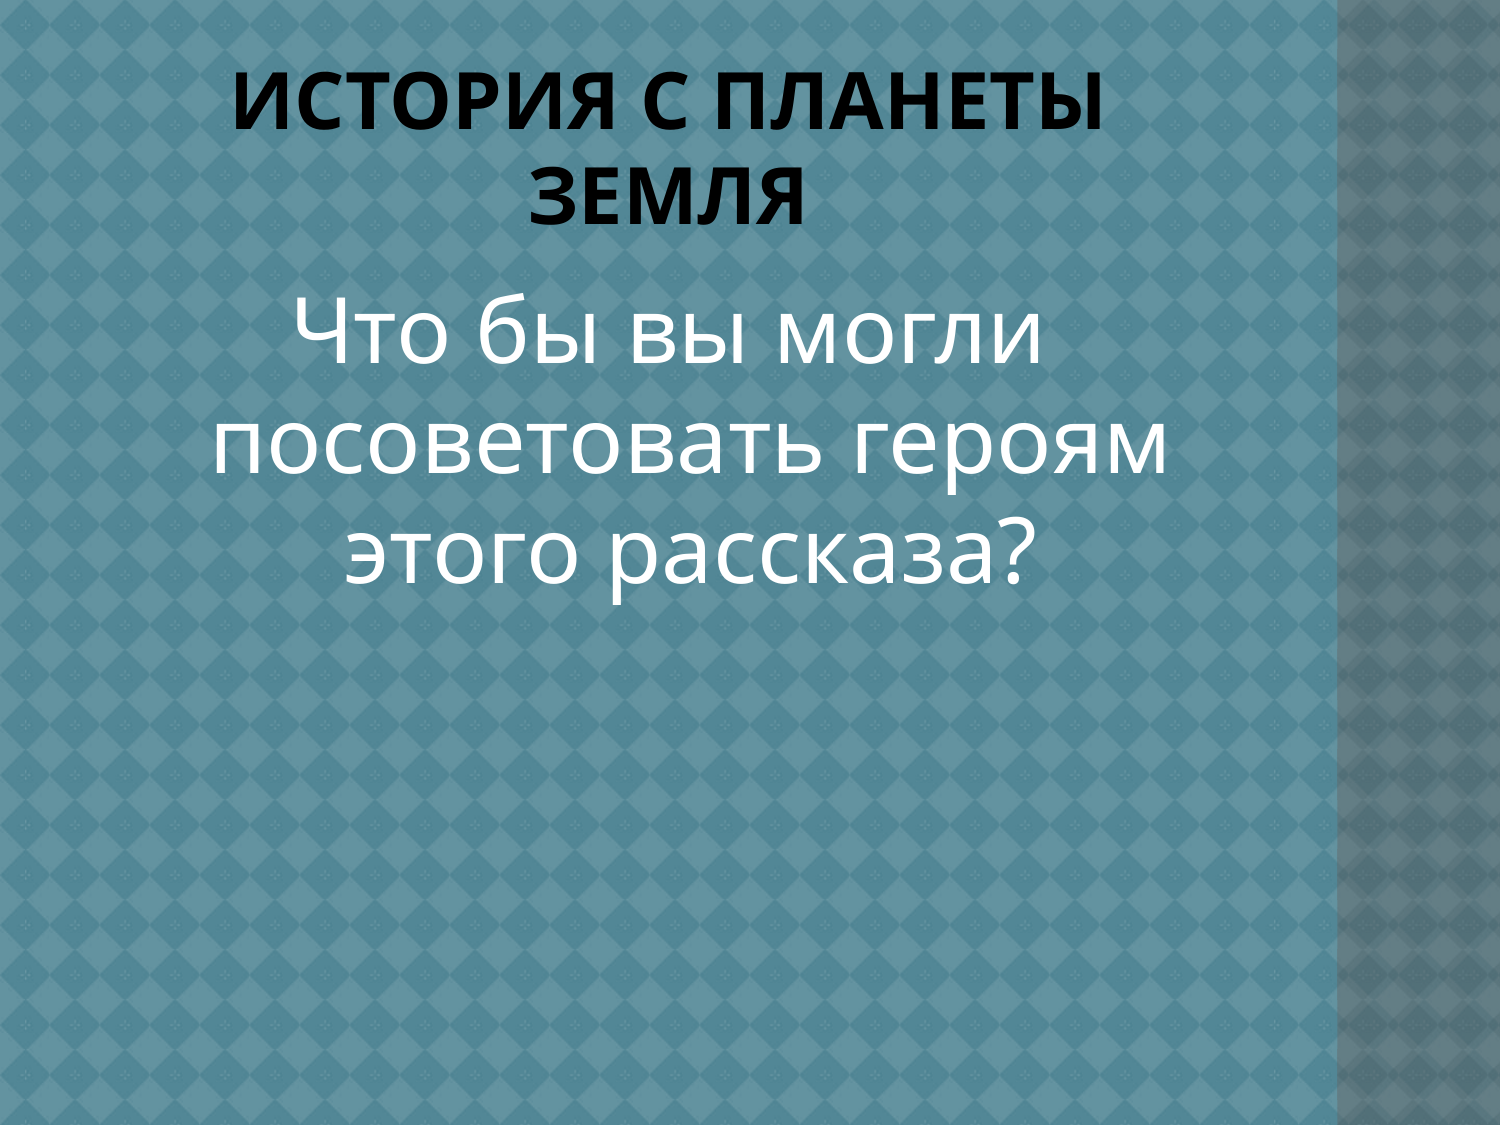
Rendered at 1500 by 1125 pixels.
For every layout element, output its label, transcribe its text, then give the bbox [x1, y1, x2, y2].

list Что бы вы могли посоветовать героям этого рассказа? [75, 264, 1263, 1059]
title История с планеты Земля [75, 52, 1263, 240]
